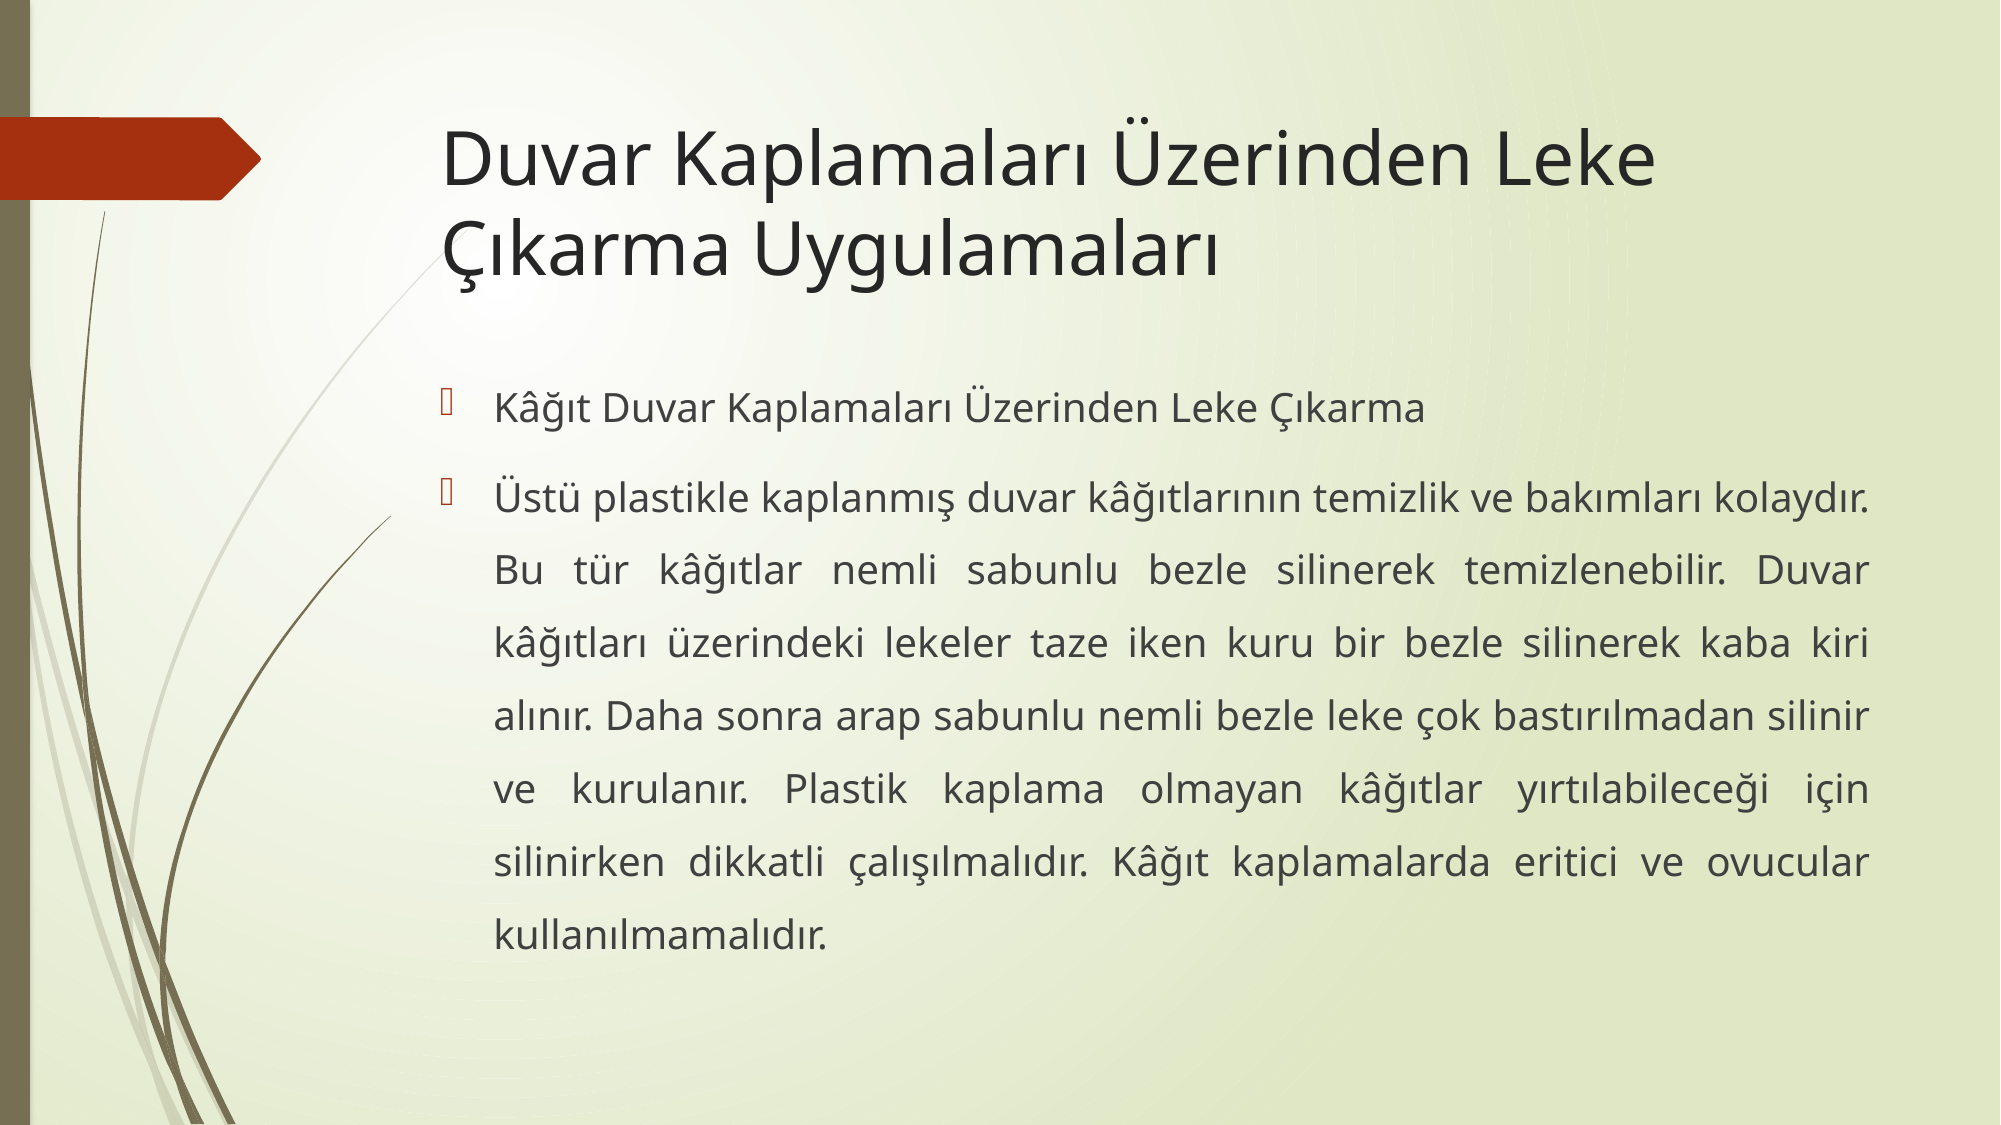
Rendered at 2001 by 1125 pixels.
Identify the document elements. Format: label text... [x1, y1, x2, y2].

title Duvar Kaplamaları Üzerinden Leke Çıkarma Uygulamaları [425, 102, 1888, 313]
list Kâğıt Duvar Kaplamaları Üzerinden Leke Çıkarma Üstü plastikle kaplanmış duvar kâğıtlarının temizlik ve bakımları kolaydır. Bu tür kâğıtlar nemli sabunlu bezle silinerek temizlenebilir. Duvar kâğıtları üzerindeki lekeler taze iken kuru bir bezle silinerek kaba kiri alınır. Daha sonra arap sabunlu nemli bezle leke çok bastırılmadan silinir ve kurulanır. Plastik kaplama olmayan kâğıtlar yırtılabileceği için silinirken dikkatli çalışılmalıdır. Kâğıt kaplamalarda eritici ve ovucular kullanılmamalıdır. [424, 350, 1888, 970]
